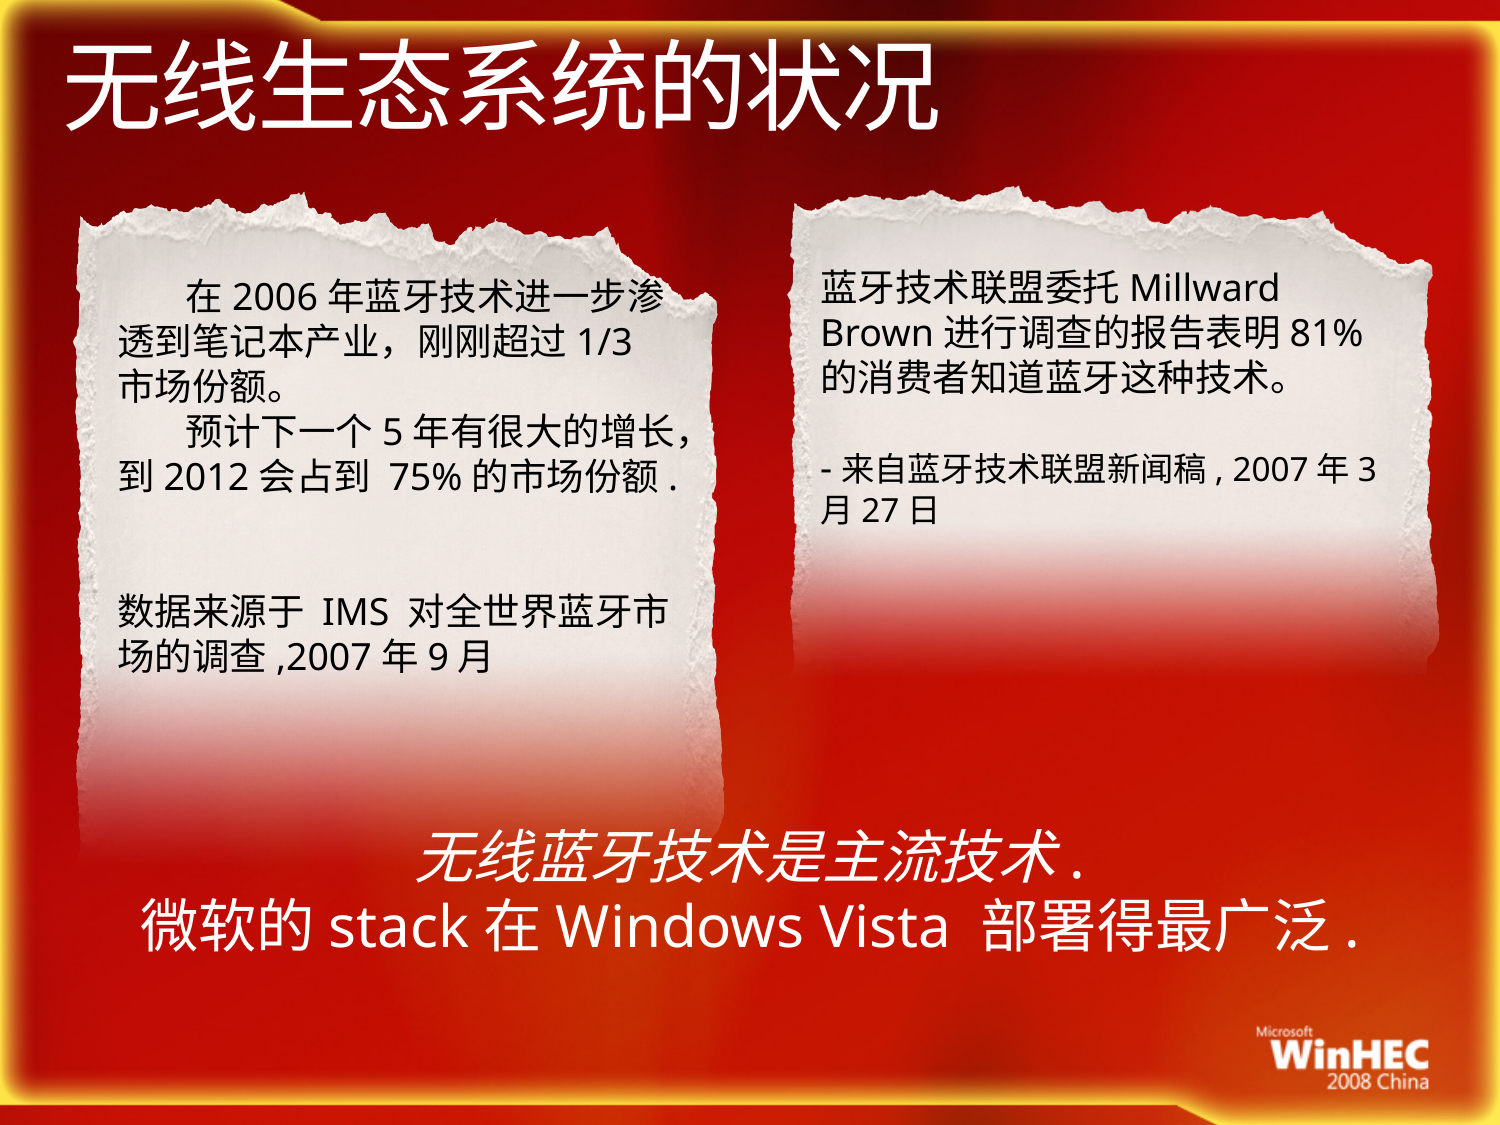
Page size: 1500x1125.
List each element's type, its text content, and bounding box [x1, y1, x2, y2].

text_box 无线蓝牙技术是主流技术. 微软的stack在Windows Vista 部署得最广泛. [32, 812, 1468, 967]
title 无线生态系统的状况 [62, 37, 1438, 147]
picture [0, 0, 1500, 1125]
